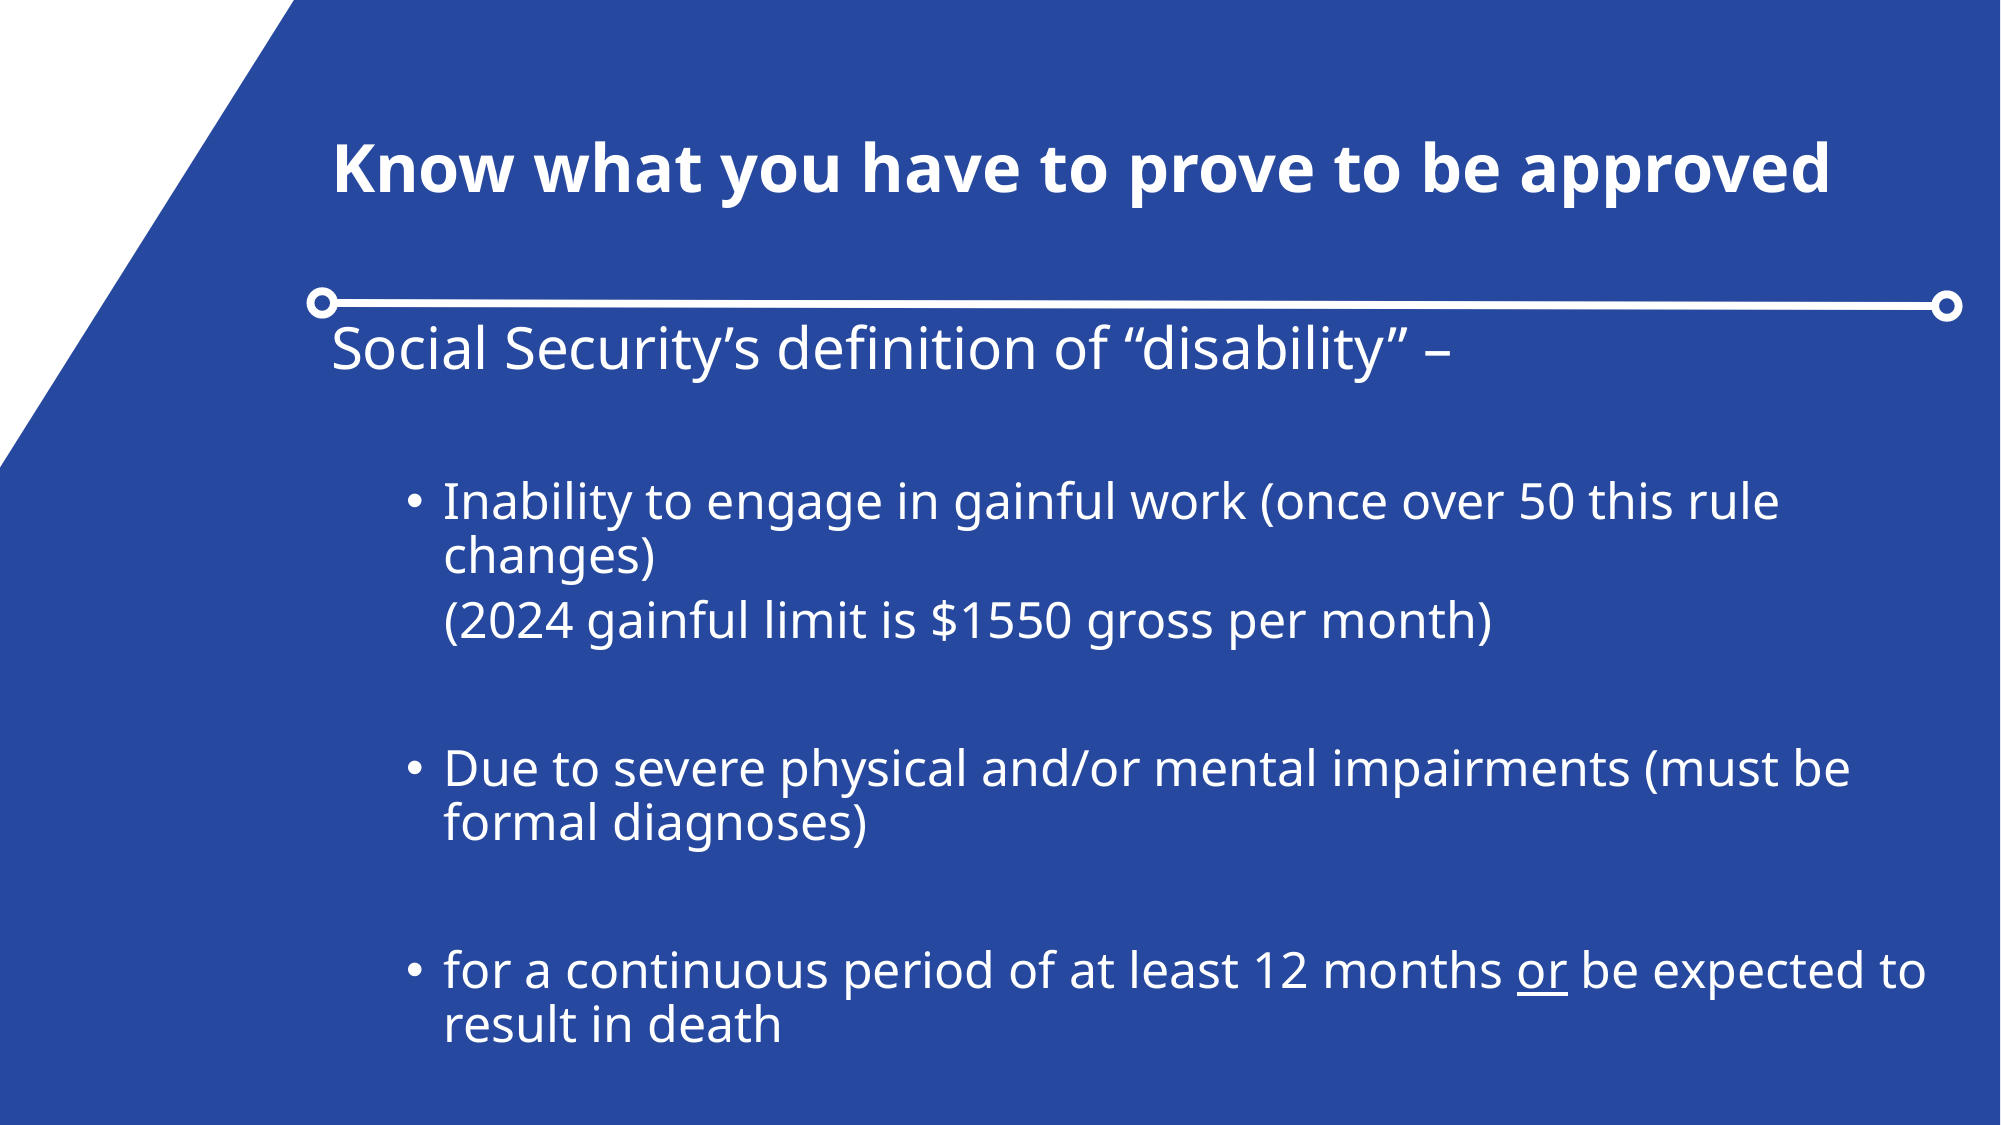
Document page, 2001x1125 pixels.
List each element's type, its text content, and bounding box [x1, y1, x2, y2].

title Know what you have to prove to be approved [316, 62, 1947, 280]
list Social Security’s definition of “disability” – Inability to engage in gainful work (once over 50 this rule changes) (2024 gainful limit is $1550 gross per month) Due to severe physical and/or mental impairments (must be formal diagnoses) for a continuous period of at least 12 months or be expected to result in death [316, 312, 1947, 1125]
picture [0, 0, 2001, 1125]
